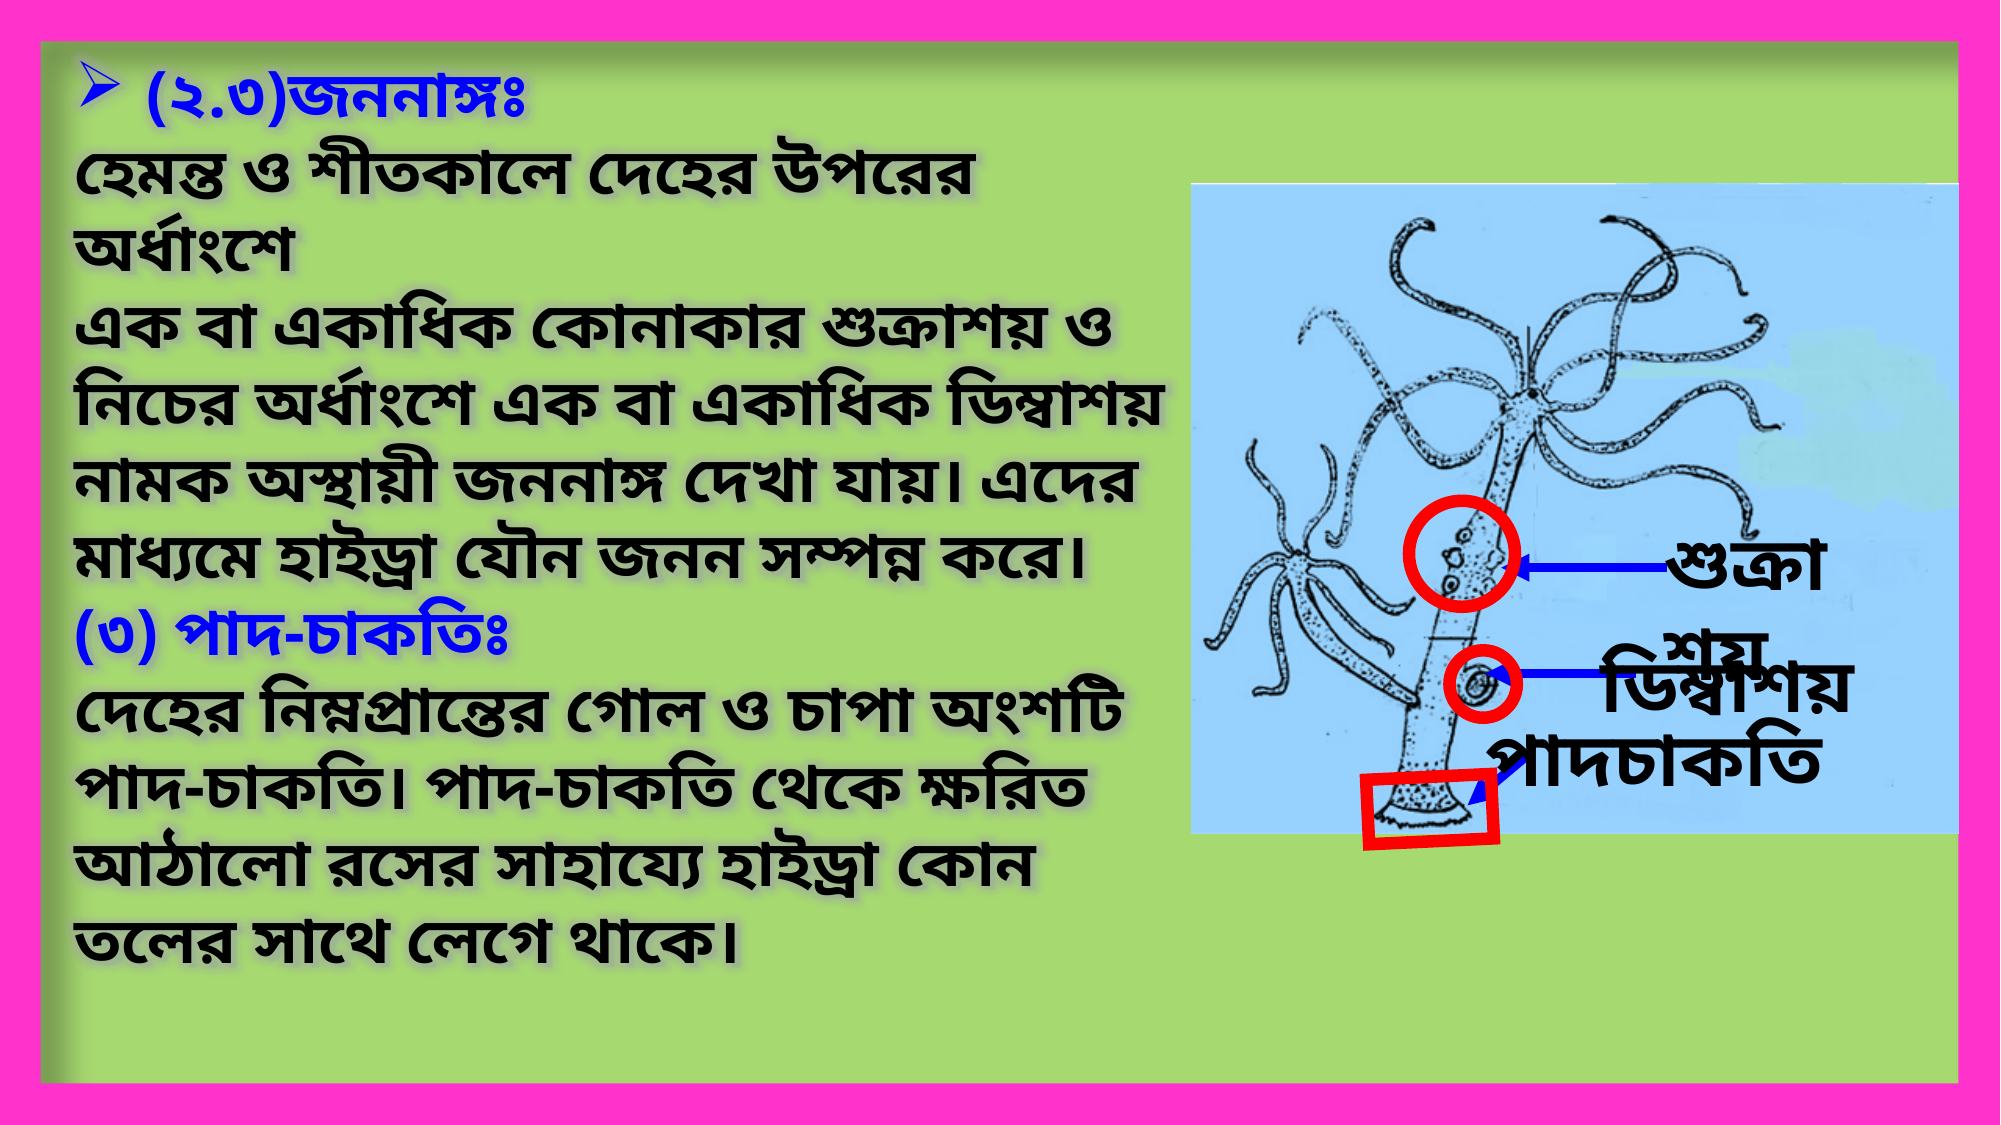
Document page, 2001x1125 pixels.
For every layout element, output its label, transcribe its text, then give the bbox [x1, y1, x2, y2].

picture [1191, 183, 1959, 834]
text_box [1467, 752, 1531, 806]
text_box [0, 0, 2000, 1125]
text_box [1367, 834, 1495, 846]
text_box (২.৩)জননাঙ্গঃ হেমন্ত ও শীতকালে দেহের উপরের অর্ধাংশে এক বা একাধিক কোনাকার শুক্রাশয় ও নিচের অর্ধাংশে এক বা একাধিক ডিম্বাশয় নামক অস্থায়ী জননাঙ্গ দেখা যায়। এদের মাধ্যমে হাইড্রা যৌন জনন সম্পন্ন করে। (৩) পাদ-চাকতিঃ দেহের নিম্নপ্রান্তের গোল ও চাপা অংশটি পাদ-চাকতি। পাদ-চাকতি থেকে ক্ষরিত আঠালো রসের সাহায্যে হাইড্রা কোন তলের সাথে লেগে থাকে। [63, 50, 1189, 1057]
